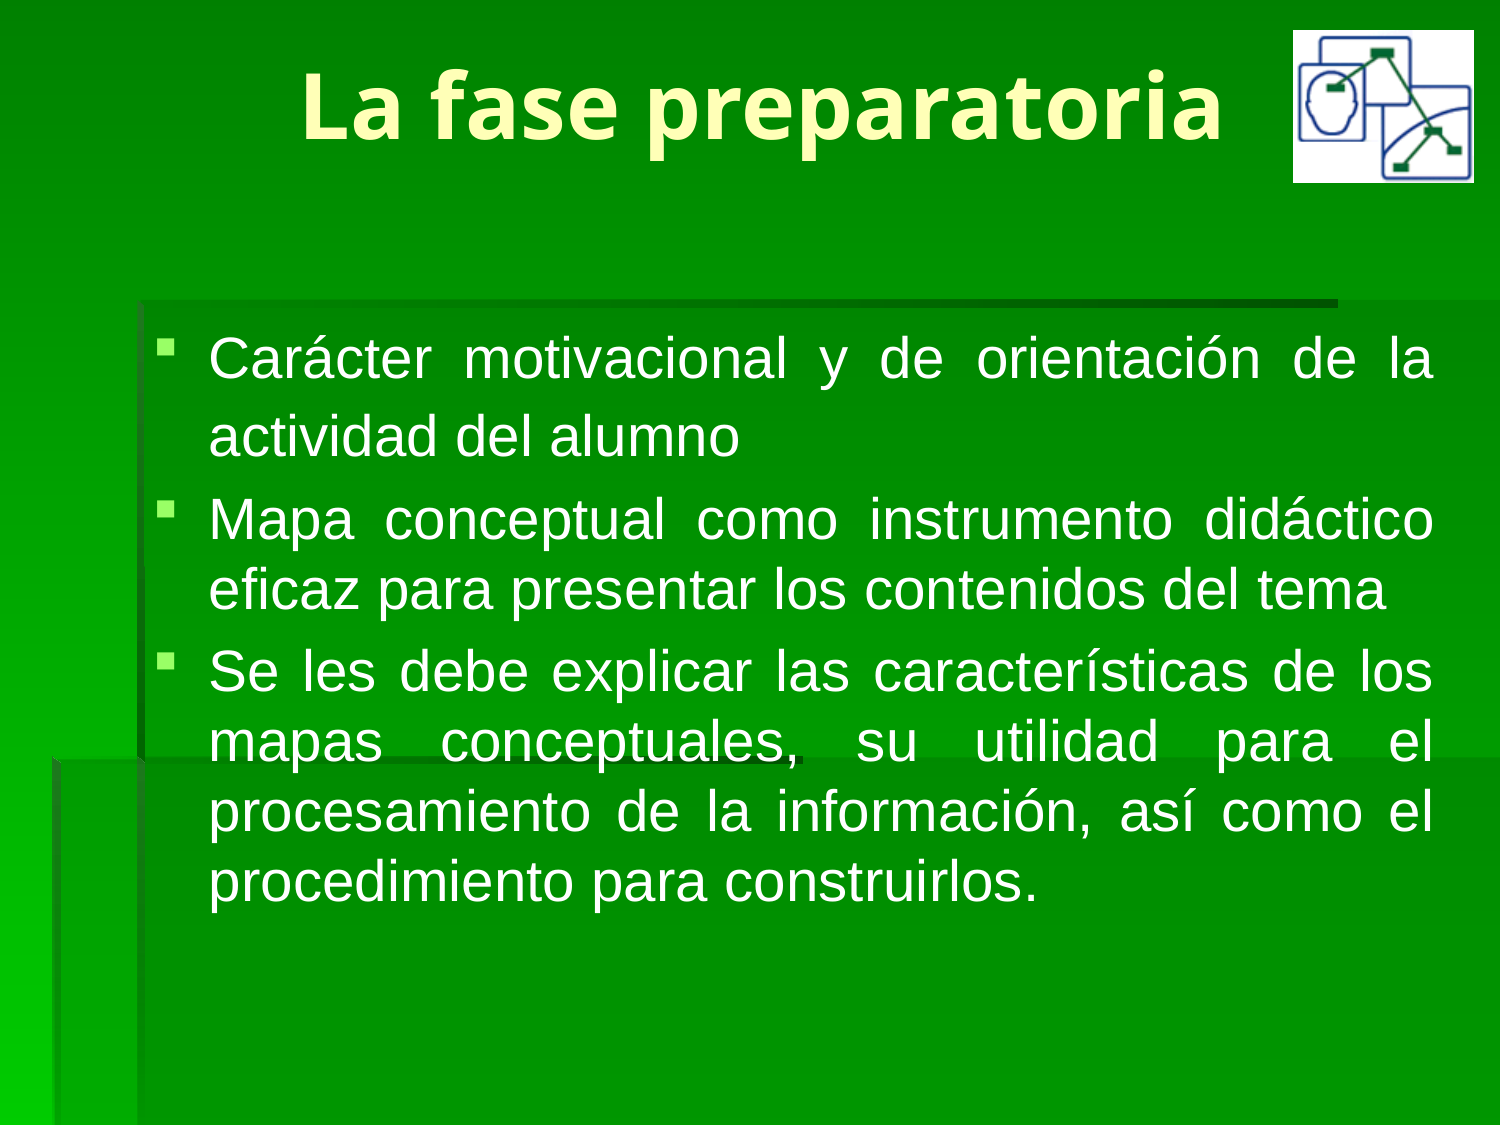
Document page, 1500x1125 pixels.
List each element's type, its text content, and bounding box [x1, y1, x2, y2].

picture [1293, 30, 1474, 183]
title La fase preparatoria [74, 39, 1451, 276]
list Carácter motivacional y de orientación de la actividad del alumno Mapa conceptual como instrumento didáctico eficaz para presentar los contenidos del tema Se les debe explicar las características de los mapas conceptuales, su utilidad para el procesamiento de la información, así como el procedimiento para construirlos. [137, 312, 1452, 1001]
